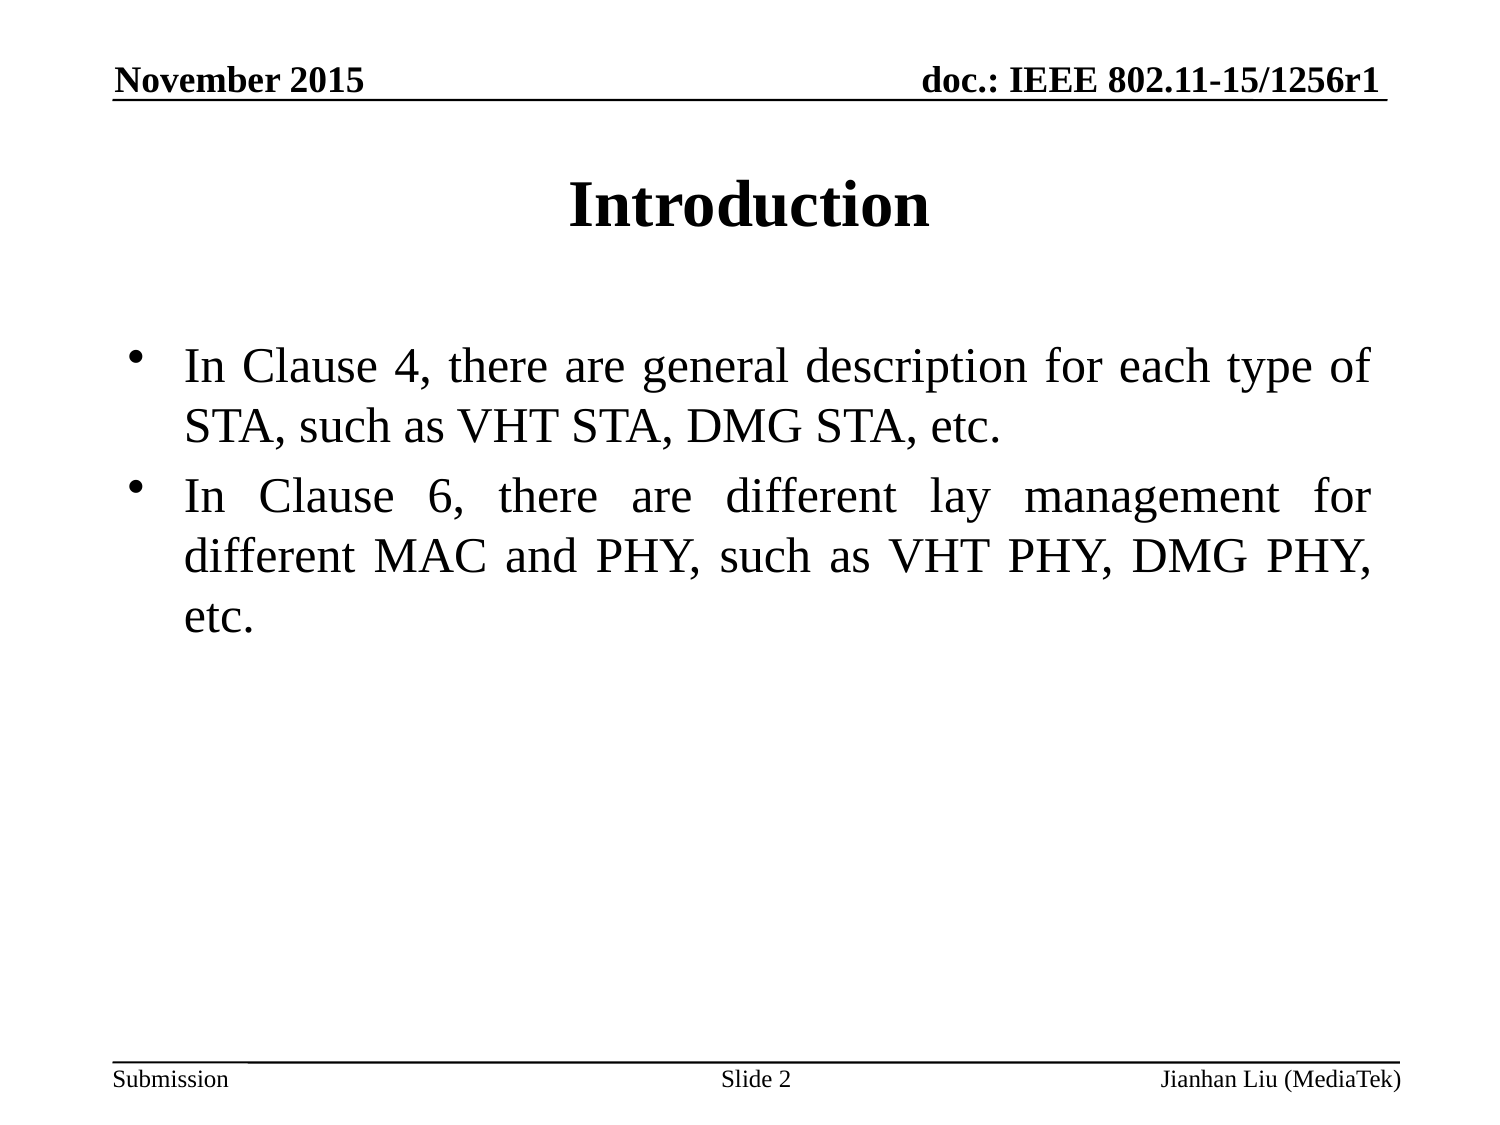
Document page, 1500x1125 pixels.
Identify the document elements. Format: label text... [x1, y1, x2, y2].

slide_number Slide 2 [712, 1061, 800, 1093]
footer Jianhan Liu (MediaTek) [1156, 1061, 1402, 1125]
list In Clause 4, there are general description for each type of STA, such as VHT STA, DMG STA, etc. In Clause 6, there are different lay management for different MAC and PHY, such as VHT PHY, DMG PHY, etc. [112, 324, 1388, 1001]
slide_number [114, 54, 368, 101]
title Introduction [112, 112, 1388, 288]
